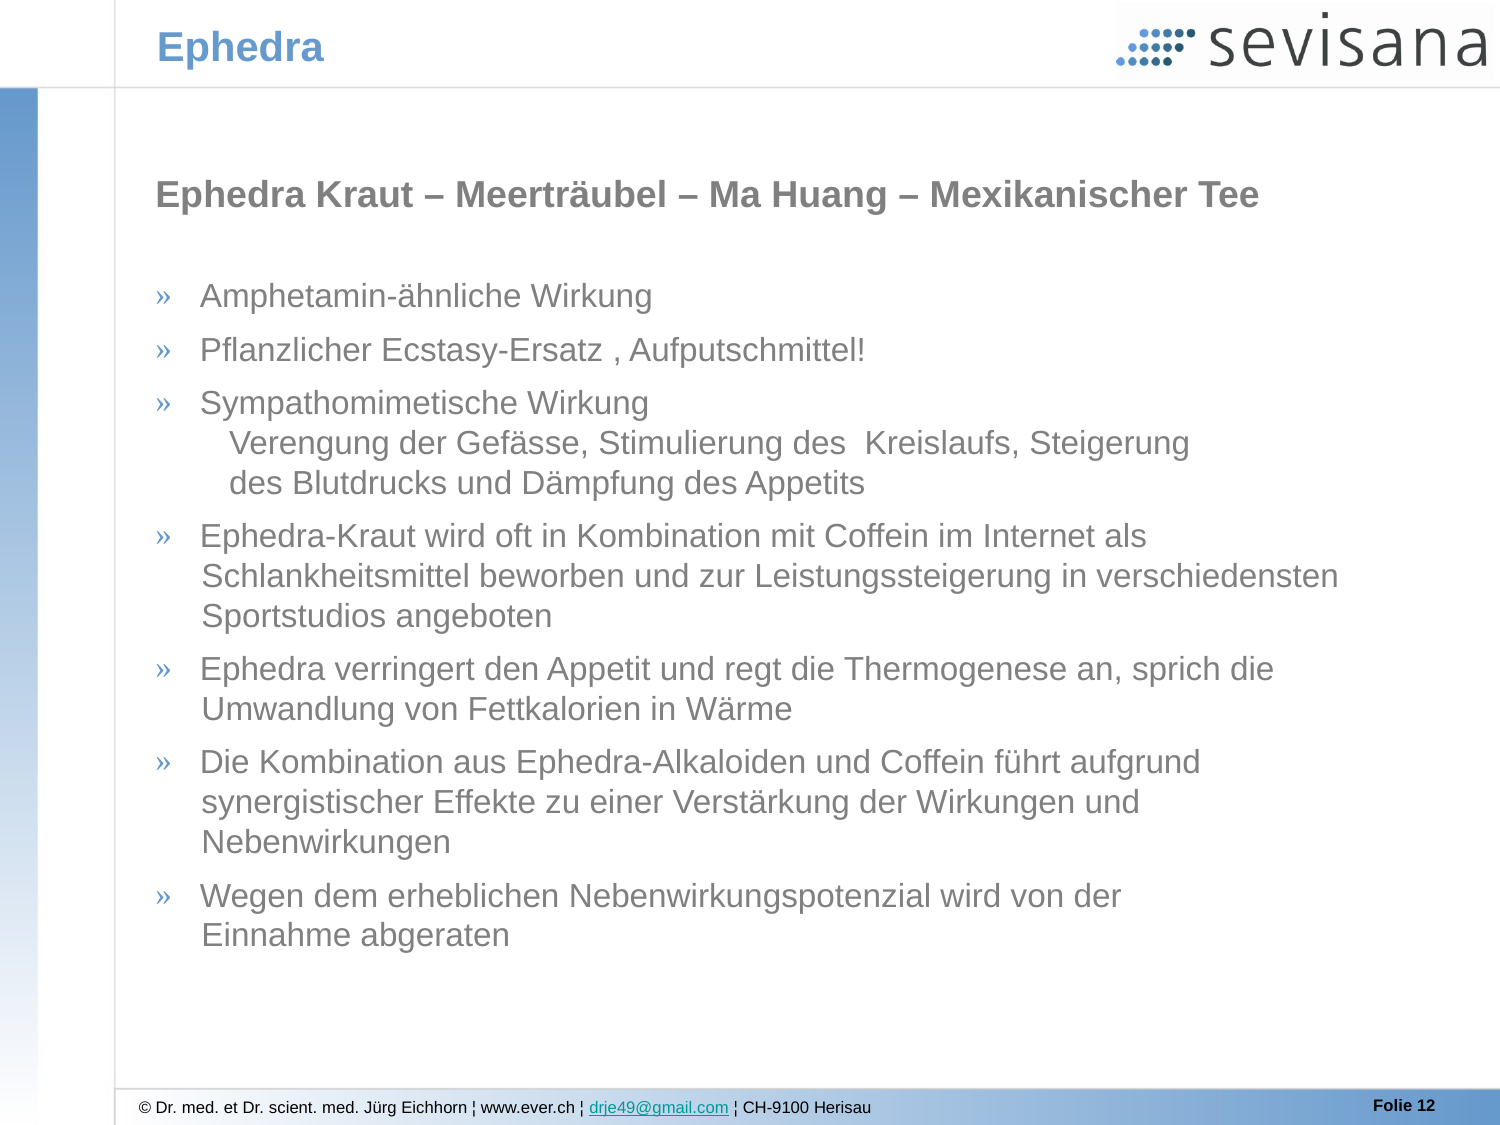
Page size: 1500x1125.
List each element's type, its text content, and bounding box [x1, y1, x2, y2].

picture [0, 0, 1500, 1125]
title Ephedra [141, 7, 1105, 83]
list Ephedra Kraut – Meerträubel – Ma Huang – Mexikanischer Tee Amphetamin-ähnliche Wirkung Pflanzlicher Ecstasy-Ersatz , Aufputschmittel! Sympathomimetische Wirkung Verengung der Gefässe, Stimulierung des Kreislaufs, Steigerung des Blutdrucks und Dämpfung des Appetits Ephedra-Kraut wird oft in Kombination mit Coffein im Internet als Schlankheitsmittel beworben und zur Leistungssteigerung in verschiedensten Sportstudios angeboten Ephedra verringert den Appetit und regt die Thermogenese an, sprich die Umwandlung von Fettkalorien in Wärme Die Kombination aus Ephedra-Alkaloiden und Coffein führt aufgrund synergistischer Effekte zu einer Verstärkung der Wirkungen und Nebenwirkungen Wegen dem erheblichen Nebenwirkungspotenzial wird von der Einnahme abgeraten [140, 162, 1430, 1026]
